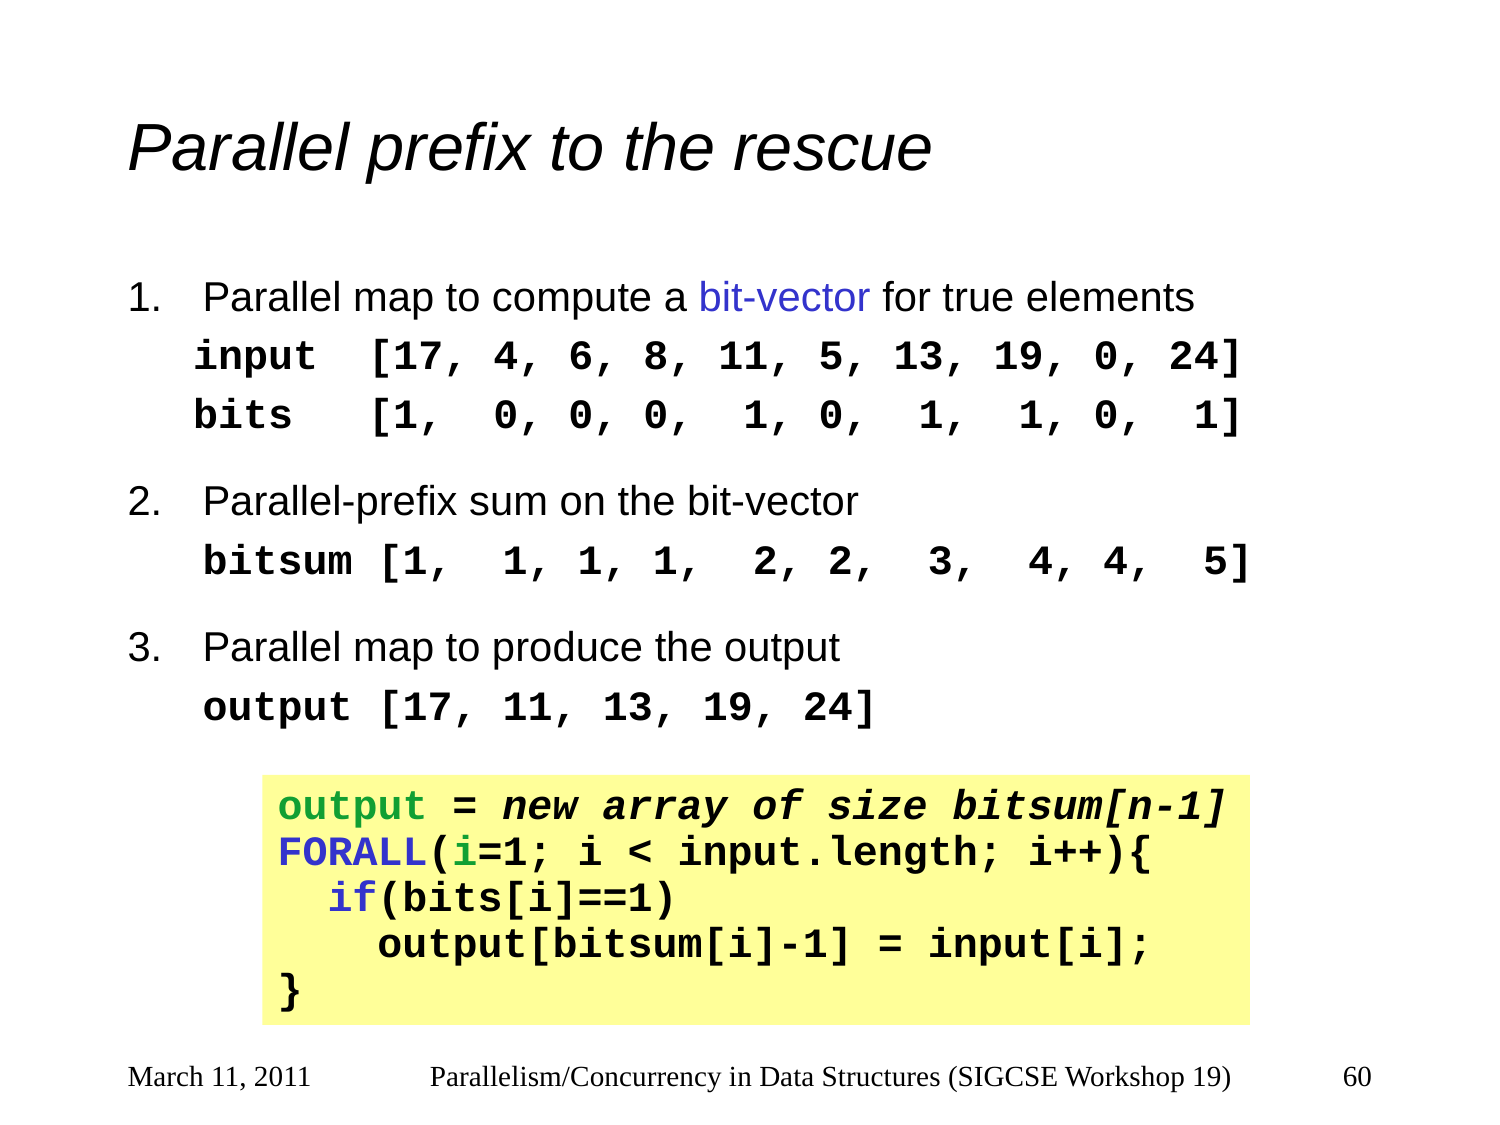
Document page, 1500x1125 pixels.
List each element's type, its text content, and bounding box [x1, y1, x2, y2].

title Parallel prefix to the rescue [112, 49, 1388, 238]
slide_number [112, 1049, 426, 1125]
text_box output = new array of size bitsum[n-1] FORALL(i=1; i < input.length; i++){ if(bits[i]==1) output[bitsum[i]-1] = input[i]; } [262, 774, 1250, 1025]
list Parallel map to compute a bit-vector for true elements input [17, 4, 6, 8, 11, 5, 13, 19, 0, 24] bits [1, 0, 0, 0, 1, 0, 1, 1, 0, 1] Parallel-prefix sum on the bit-vector bitsum [1, 1, 1, 1, 2, 2, 3, 4, 4, 5] Parallel map to produce the output output [17, 11, 13, 19, 24] [112, 262, 1388, 751]
footer Parallelism/Concurrency in Data Structures (SIGCSE Workshop 19) [426, 1049, 1251, 1125]
slide_number 60 [1251, 1049, 1388, 1125]
